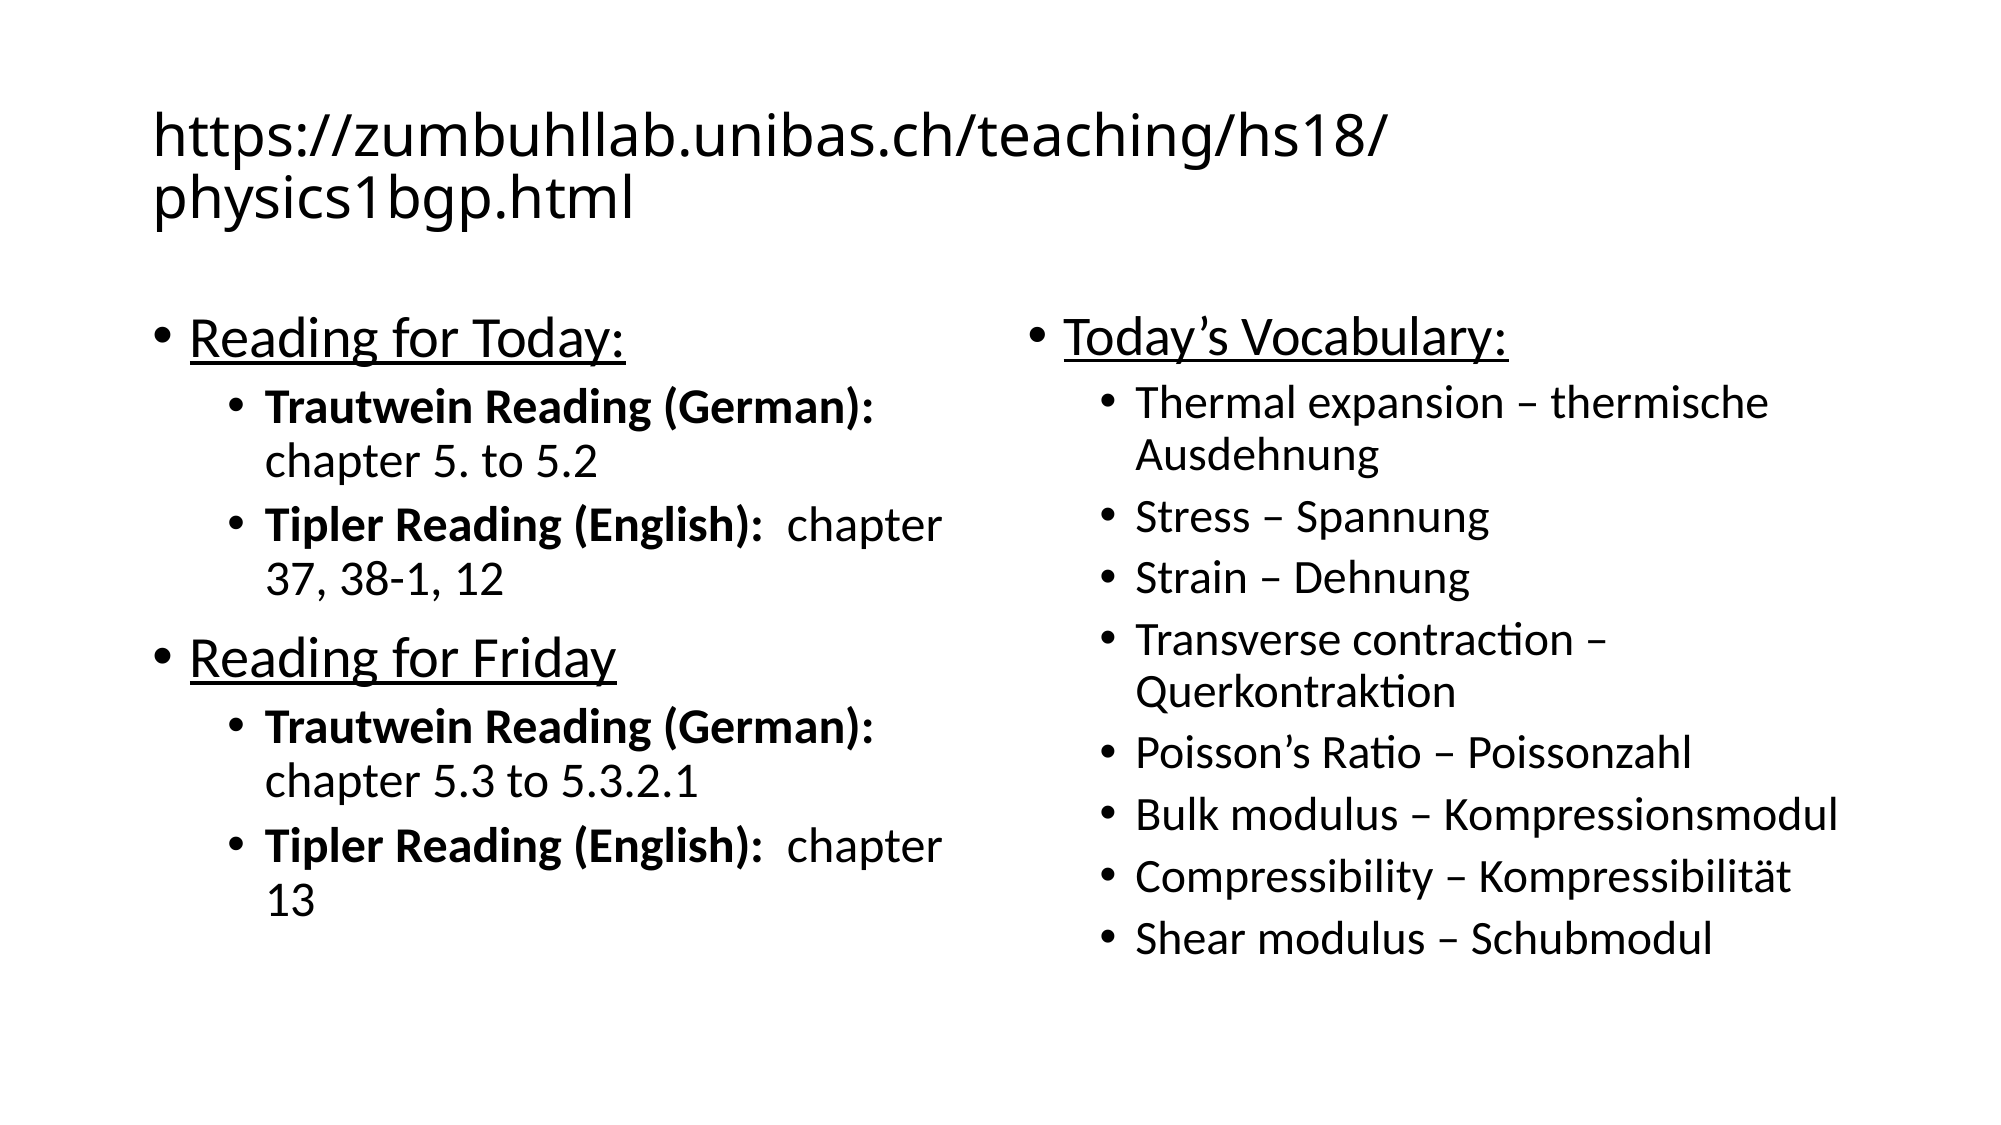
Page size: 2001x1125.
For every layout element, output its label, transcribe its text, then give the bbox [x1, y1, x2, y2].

list Reading for Today: Trautwein Reading (German): chapter 5. to 5.2 Tipler Reading (English): chapter 37, 38-1, 12 Reading for Friday Trautwein Reading (German): chapter 5.3 to 5.3.2.1 Tipler Reading (English): chapter 13 [137, 299, 988, 1014]
list Today’s Vocabulary: Thermal expansion – thermische Ausdehnung Stress – Spannung Strain – Dehnung Transverse contraction – Querkontraktion Poisson’s Ratio – Poissonzahl Bulk modulus – Kompressionsmodul Compressibility – Kompressibilität Shear modulus – Schubmodul [1012, 299, 1863, 1014]
title https://zumbuhllab.unibas.ch/teaching/hs18/physics1bgp.html [137, 59, 1863, 278]
